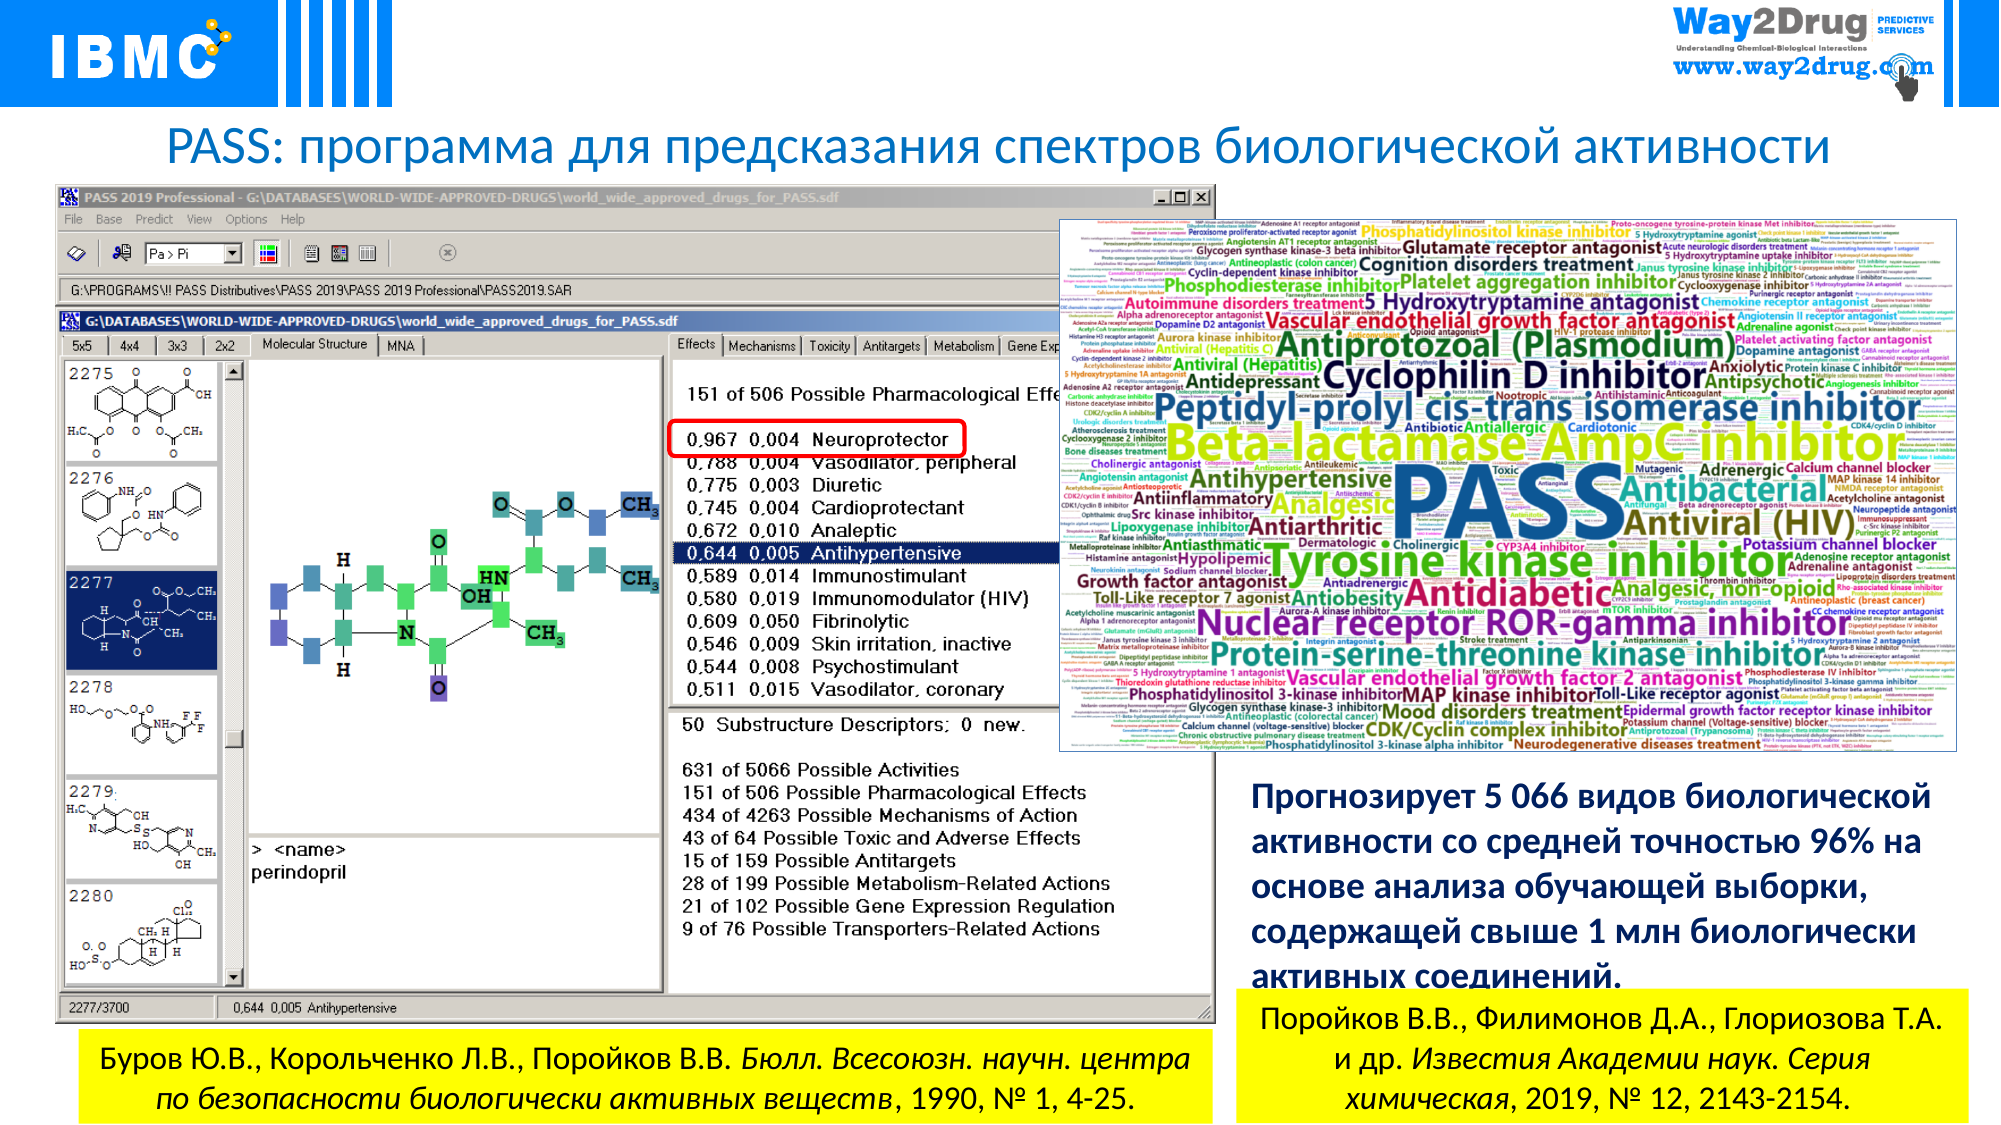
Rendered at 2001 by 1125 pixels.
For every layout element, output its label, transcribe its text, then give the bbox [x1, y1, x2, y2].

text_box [0, 0, 1999, 119]
text_box Прогнозирует 5 066 видов биологической активности со средней точностью 96% на основе анализа обучающей выборки, содержащей свыше 1 млн биологически активных соединений. [1236, 763, 1957, 988]
picture [54, 184, 1957, 1024]
text_box PASS: программа для предсказания спектров биологической активности [0, 129, 2000, 182]
text_box Буров Ю.В., Корольченко Л.В., Поройков В.В. Бюлл. Всесоюзн. научн. центра по безопасности биологически активных веществ, 1990, № 1, 4-25. [78, 1032, 1213, 1124]
text_box Поройков В.В., Филимонов Д.А., Глориозова Т.А. и др. Известия Академии наук. Серия химическая, 2019, № 12, 2143-2154. [1236, 988, 1969, 1124]
